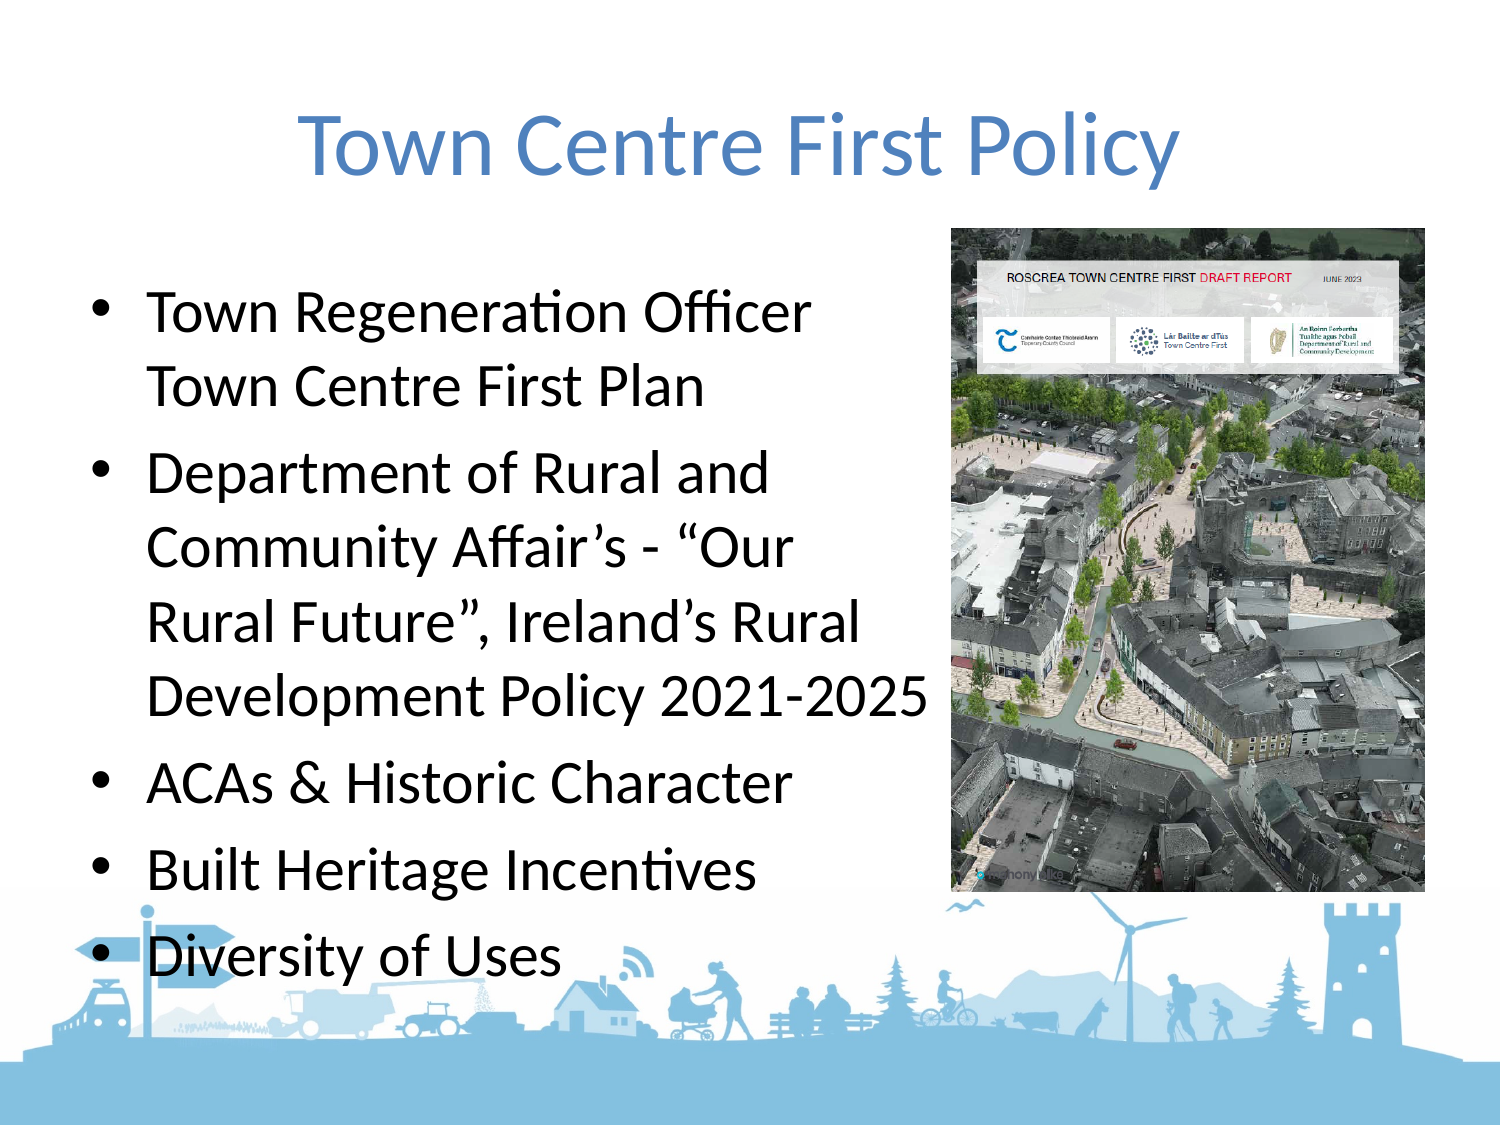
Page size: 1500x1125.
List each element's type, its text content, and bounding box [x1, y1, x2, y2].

title Town Centre First Policy [75, 45, 1425, 233]
picture [0, 228, 1500, 1125]
list Town Regeneration Officer Town Centre First Plan Department of Rural and Community Affair’s - “Our Rural Future”, Ireland’s Rural Development Policy 2021-2025 ACAs & Historic Character Built Heritage Incentives Diversity of Uses [75, 262, 946, 885]
